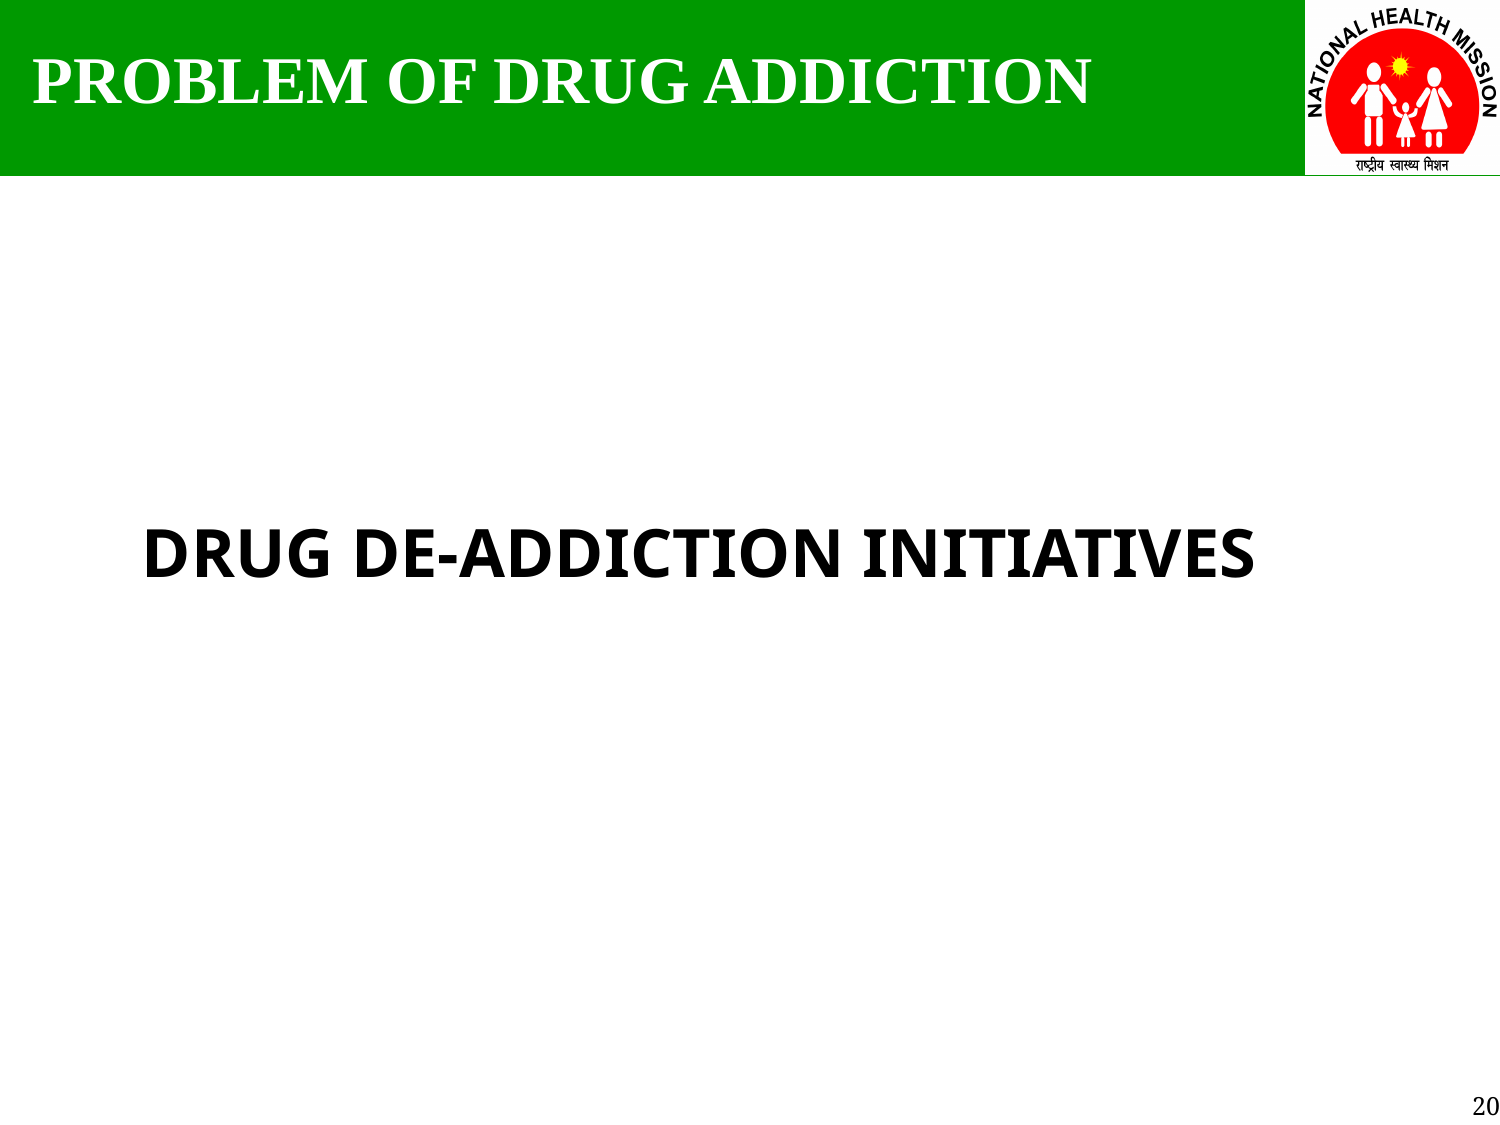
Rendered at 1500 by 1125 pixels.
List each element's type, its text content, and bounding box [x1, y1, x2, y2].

text_box 20 [1458, 1065, 1500, 1125]
picture [1305, 0, 1500, 175]
text_box DRUG DE-ADDICTION INITIATIVES [126, 503, 1471, 917]
text_box PROBLEM OF DRUG ADDICTION [17, 29, 1256, 125]
